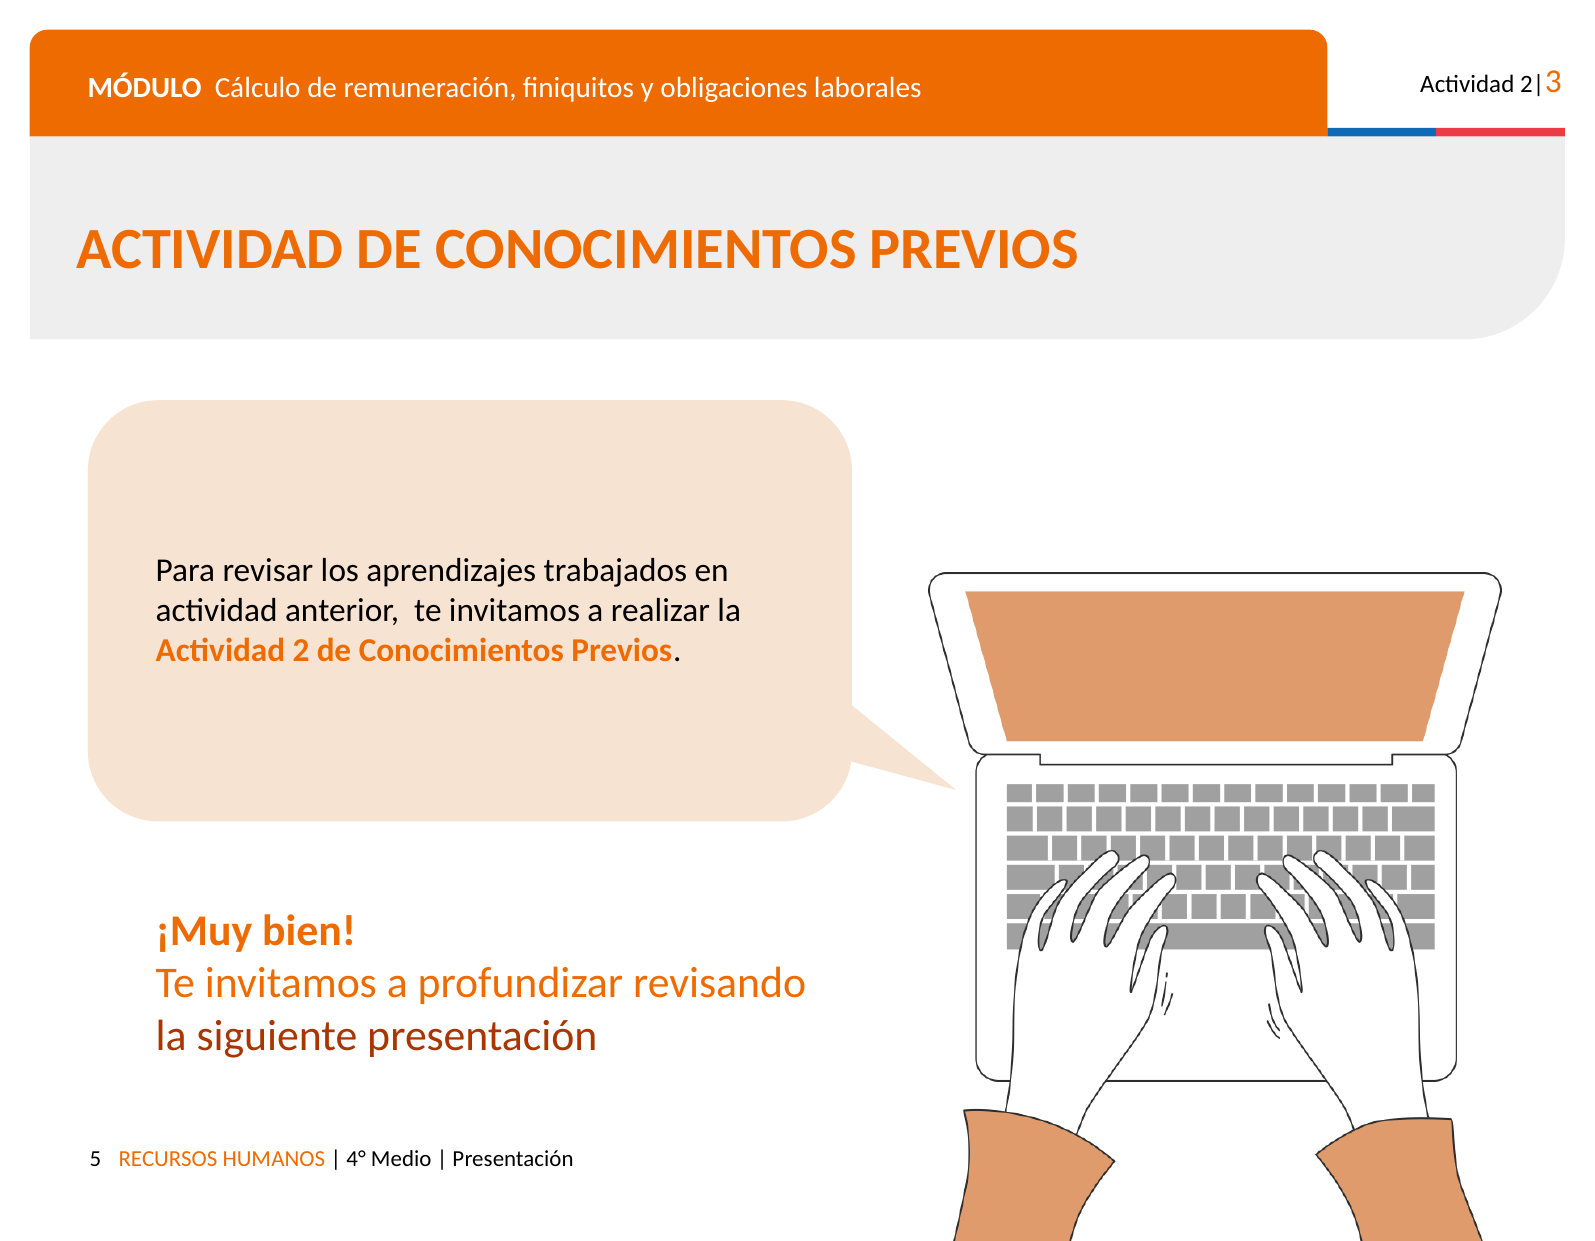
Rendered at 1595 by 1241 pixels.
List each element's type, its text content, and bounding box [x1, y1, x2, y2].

text_box ACTIVIDAD DE CONOCIMIENTOS PREVIOS [61, 225, 1530, 278]
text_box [87, 399, 973, 822]
text_box ¡Muy bien! Te invitamos a profundizar revisando la siguiente presentación [140, 953, 837, 1007]
picture [842, 546, 1595, 1241]
